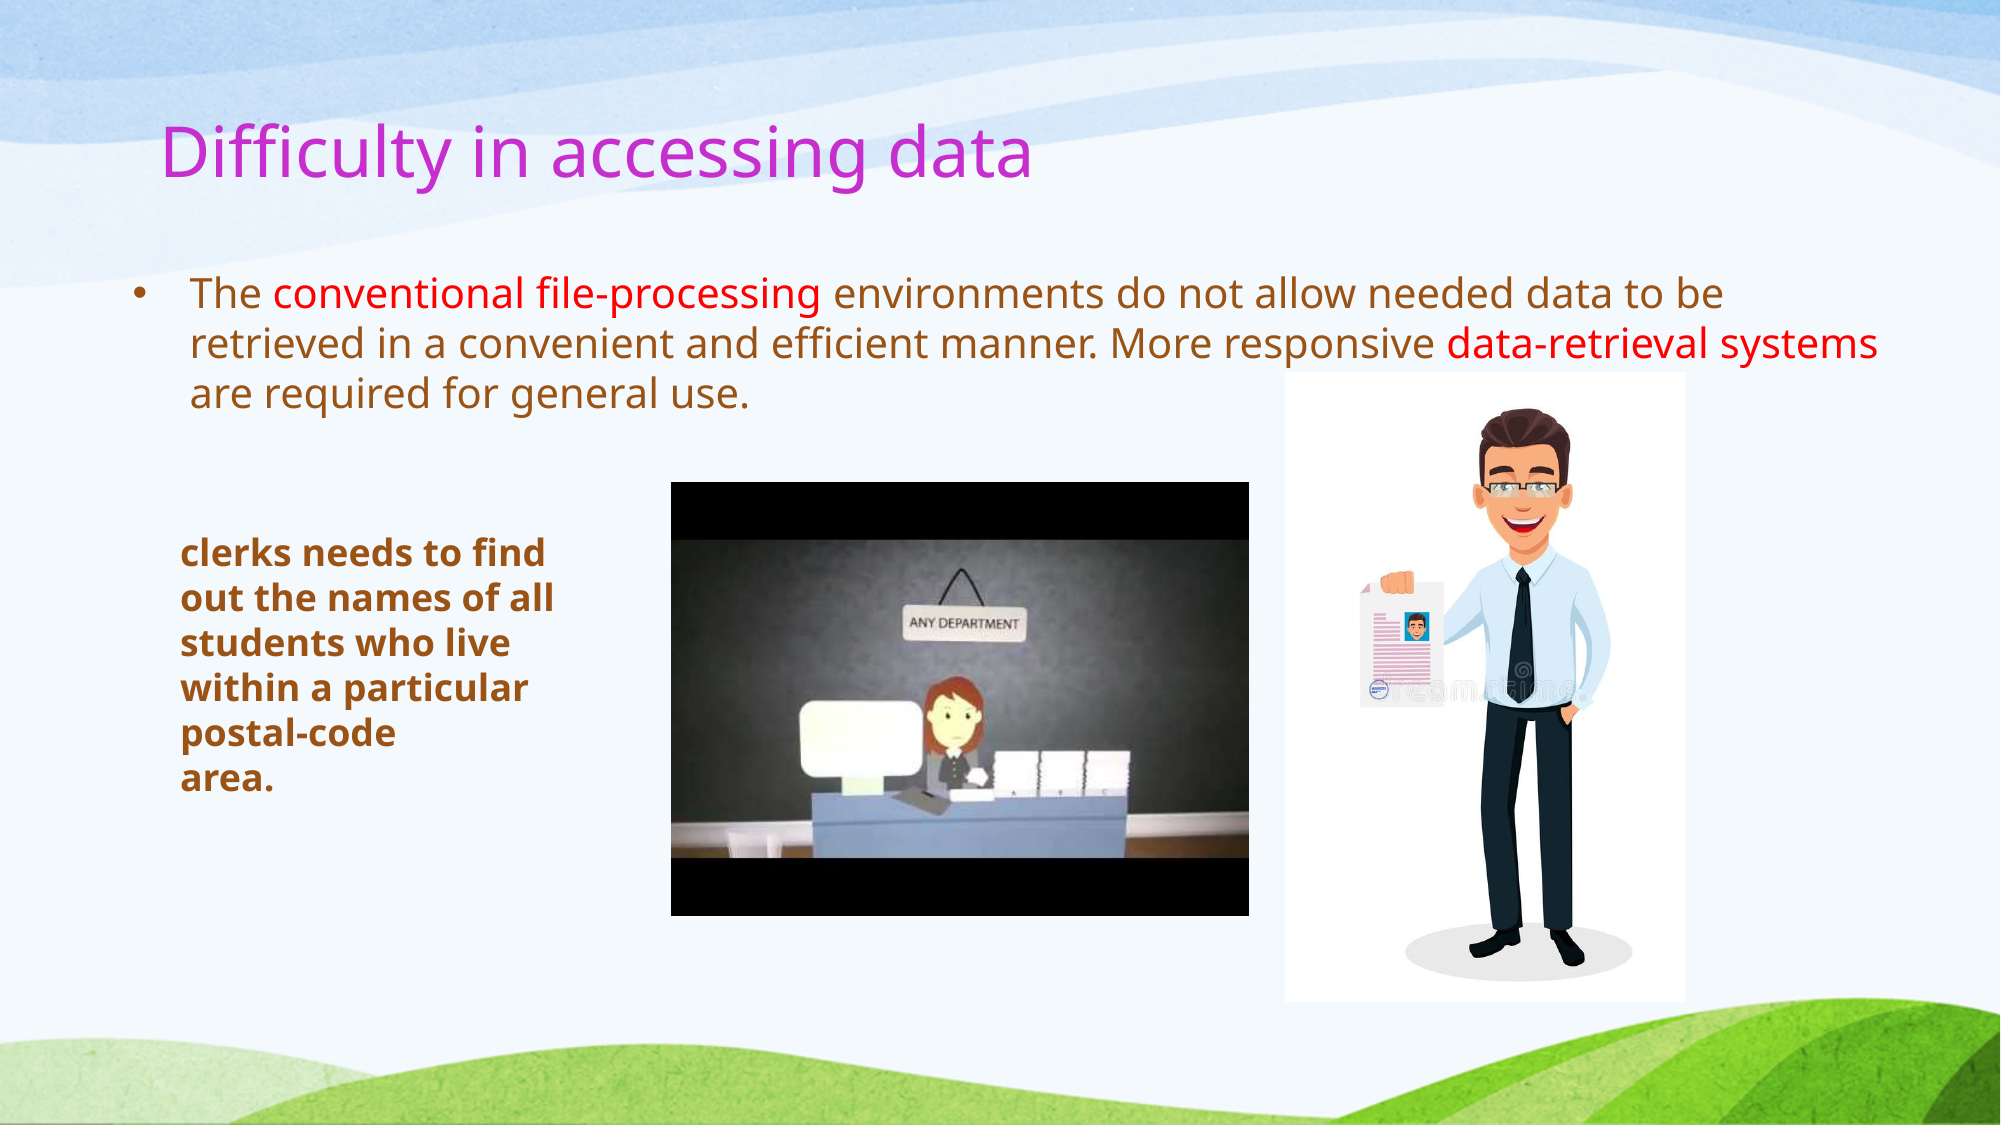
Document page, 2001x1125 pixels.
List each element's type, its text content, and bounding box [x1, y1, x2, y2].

title Difficulty in accessing data [144, 108, 1506, 200]
list The conventional file-processing environments do not allow needed data to be retrieved in a convenient and efficient manner. More responsive data-retrieval systems are required for general use. [117, 259, 1913, 496]
picture [0, 0, 2001, 1125]
text_box clerks needs to find out the names of all students who live within a particular postal-code area. [165, 521, 583, 852]
